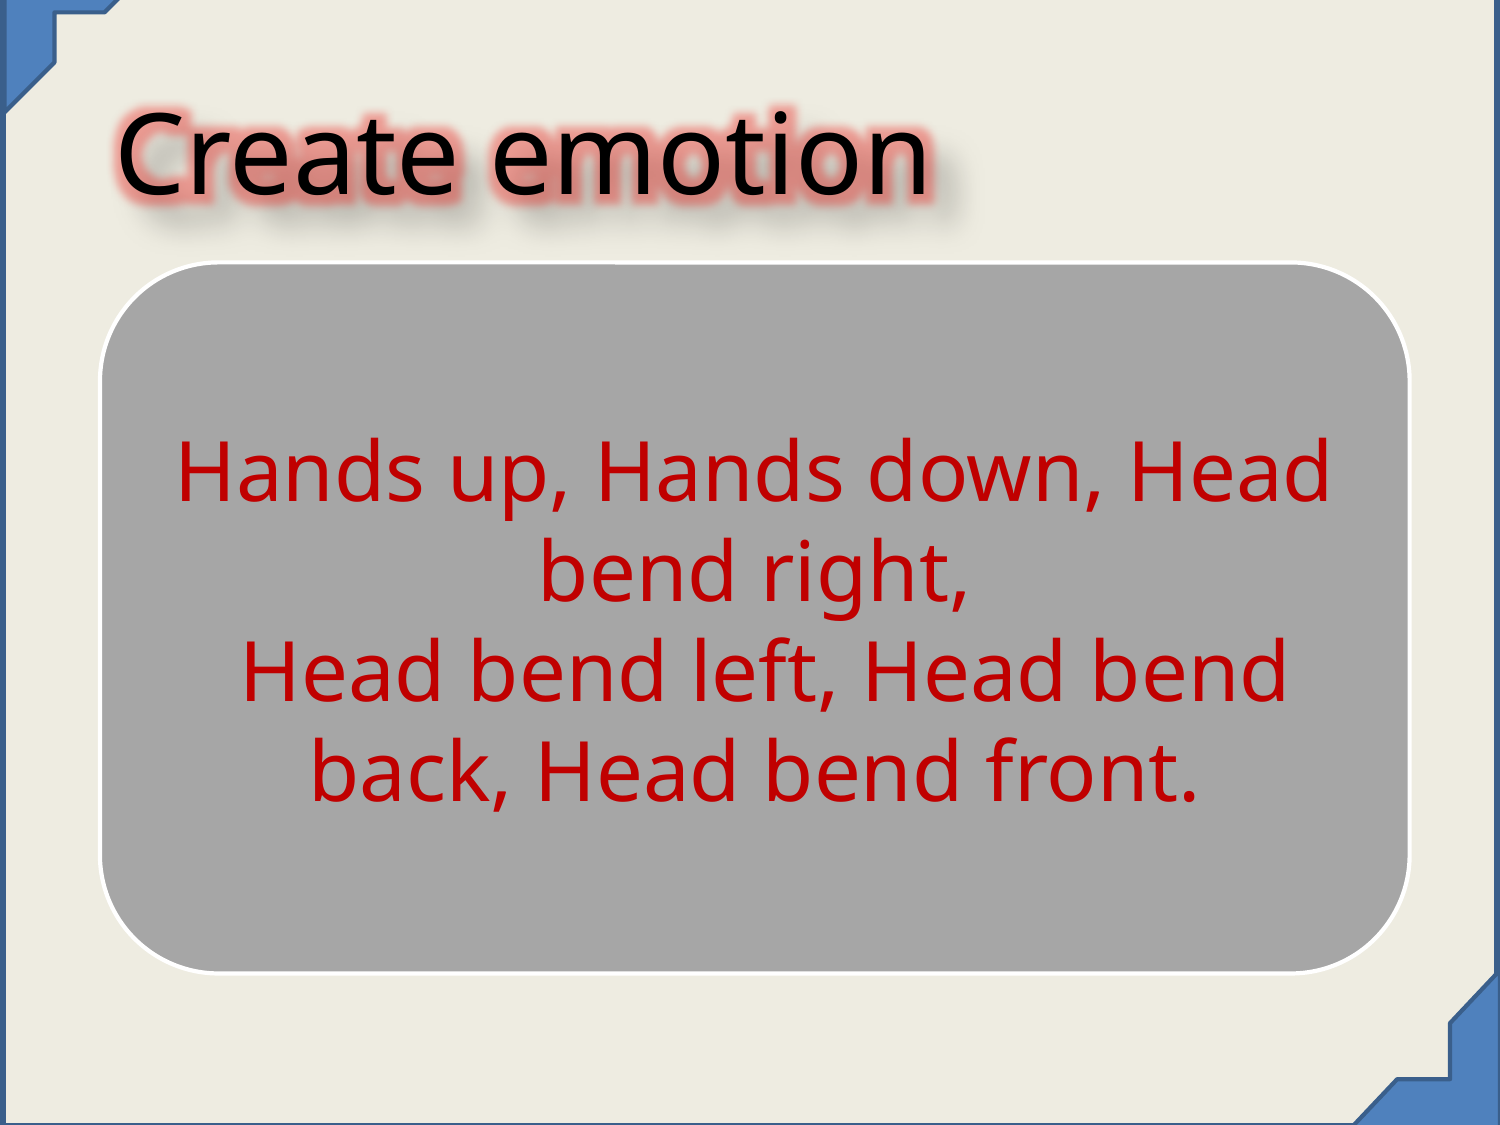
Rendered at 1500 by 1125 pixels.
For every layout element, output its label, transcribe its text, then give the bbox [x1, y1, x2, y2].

text_box [1351, 968, 1500, 1125]
text_box Hands up, Hands down, Head bend right, Head bend left, Head bend back, Head bend front. [97, 260, 1412, 976]
text_box Subject :English Class: Four Lessson unit: Reshma…accident Time:50 munites [89, 65, 1301, 238]
text_box [2, 0, 120, 115]
text_box Create emotion [99, 74, 1288, 225]
text_box [0, 0, 1500, 1125]
